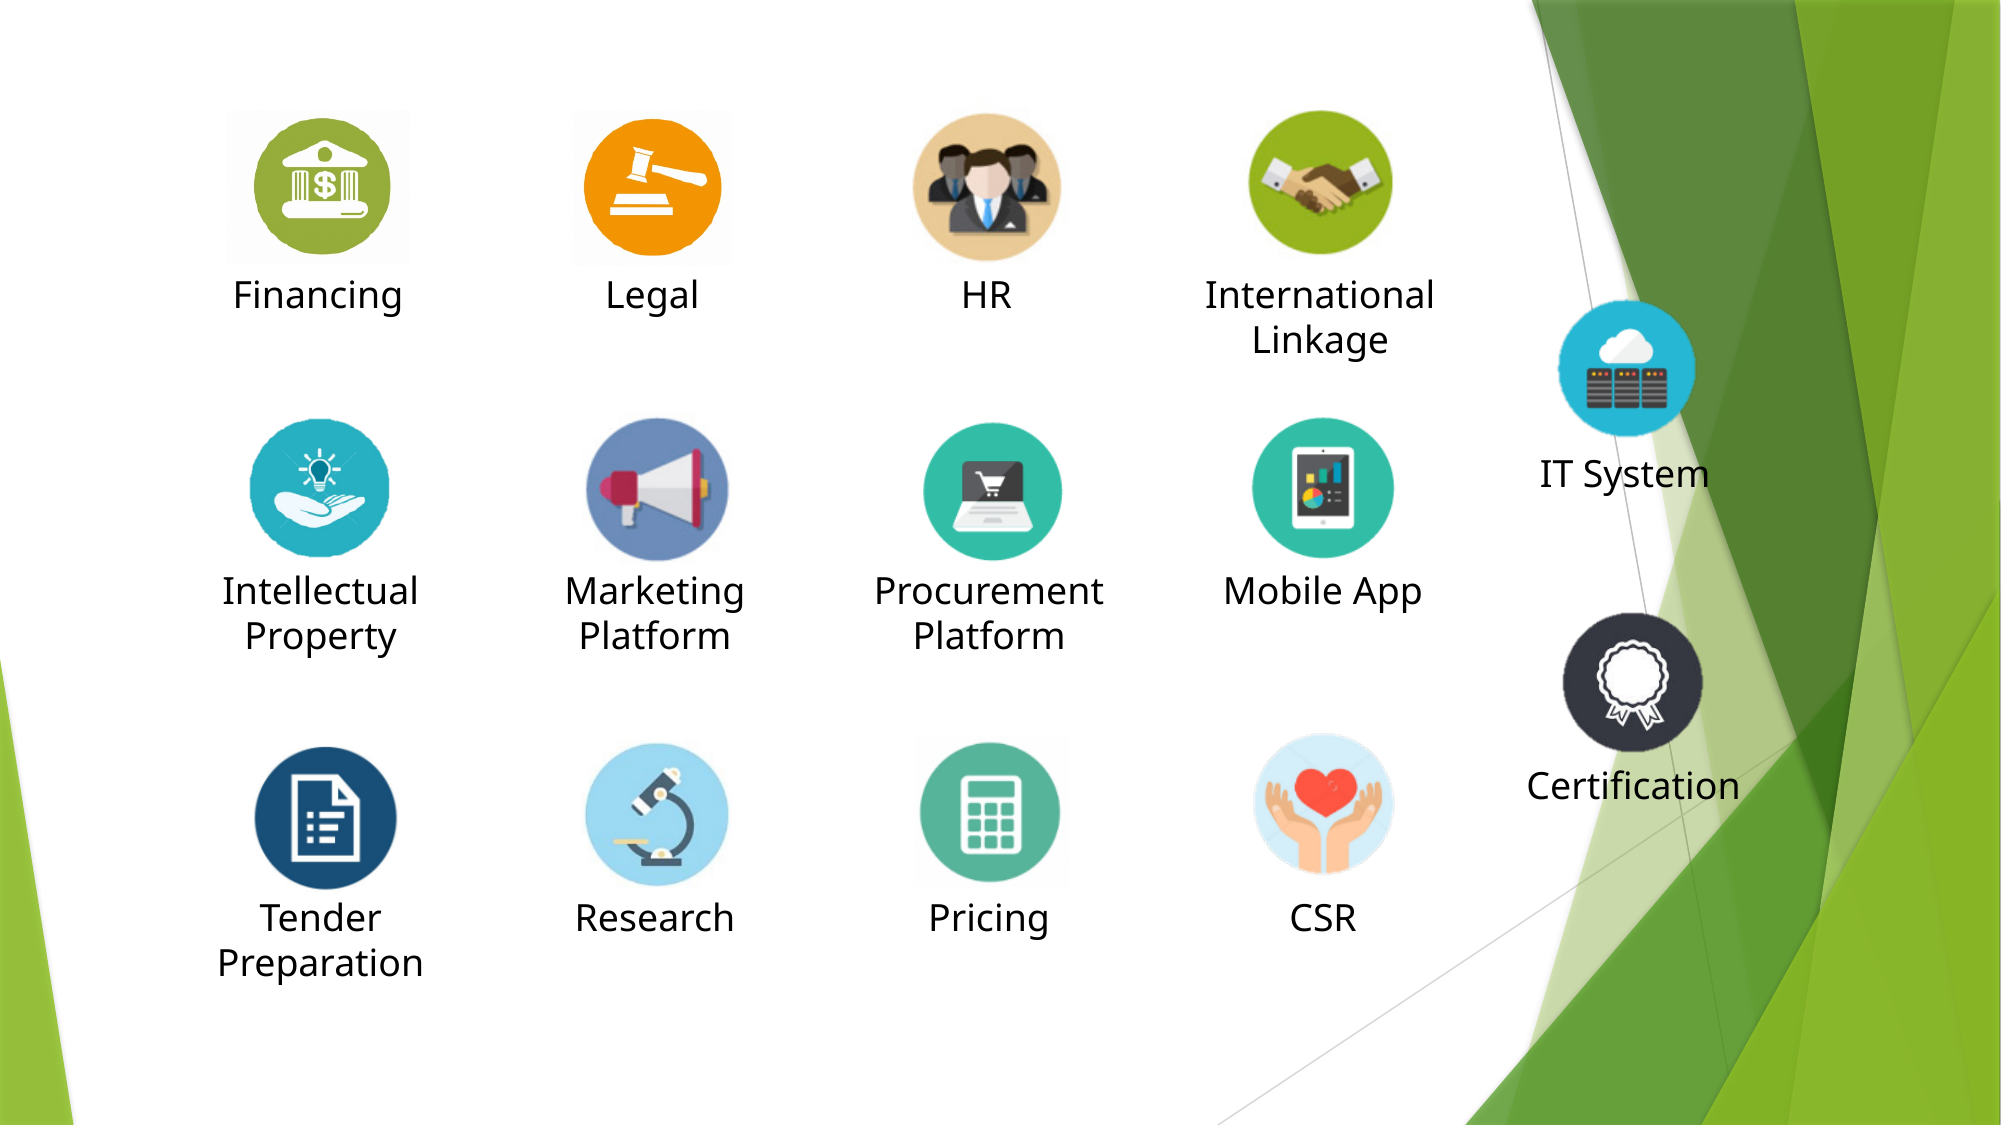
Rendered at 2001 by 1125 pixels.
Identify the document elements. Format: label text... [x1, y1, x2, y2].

picture [917, 420, 1067, 565]
text_box Procurement Platform [832, 559, 1146, 665]
text_box Pricing [832, 886, 1146, 947]
text_box Legal [495, 263, 810, 324]
picture [581, 740, 732, 889]
picture [1560, 610, 1707, 755]
text_box Intellectual Property [163, 559, 478, 665]
text_box HR [829, 263, 1144, 324]
picture [572, 110, 732, 266]
picture [913, 734, 1069, 888]
text_box IT System [1468, 442, 1782, 503]
picture [245, 414, 397, 564]
picture [578, 410, 735, 570]
text_box Marketing Platform [498, 559, 812, 665]
picture [1551, 295, 1699, 439]
text_box Financing [161, 263, 475, 324]
text_box Research [498, 886, 812, 947]
text_box Tender Preparation [163, 886, 478, 992]
picture [1242, 110, 1399, 260]
text_box International Linkage [1163, 263, 1478, 369]
text_box Mobile App [1166, 559, 1480, 620]
picture [243, 745, 408, 895]
picture [1247, 414, 1399, 564]
text_box CSR [1166, 886, 1480, 947]
picture [905, 97, 1074, 277]
picture [226, 110, 410, 265]
text_box Certification [1476, 754, 1791, 814]
picture [1244, 725, 1406, 879]
